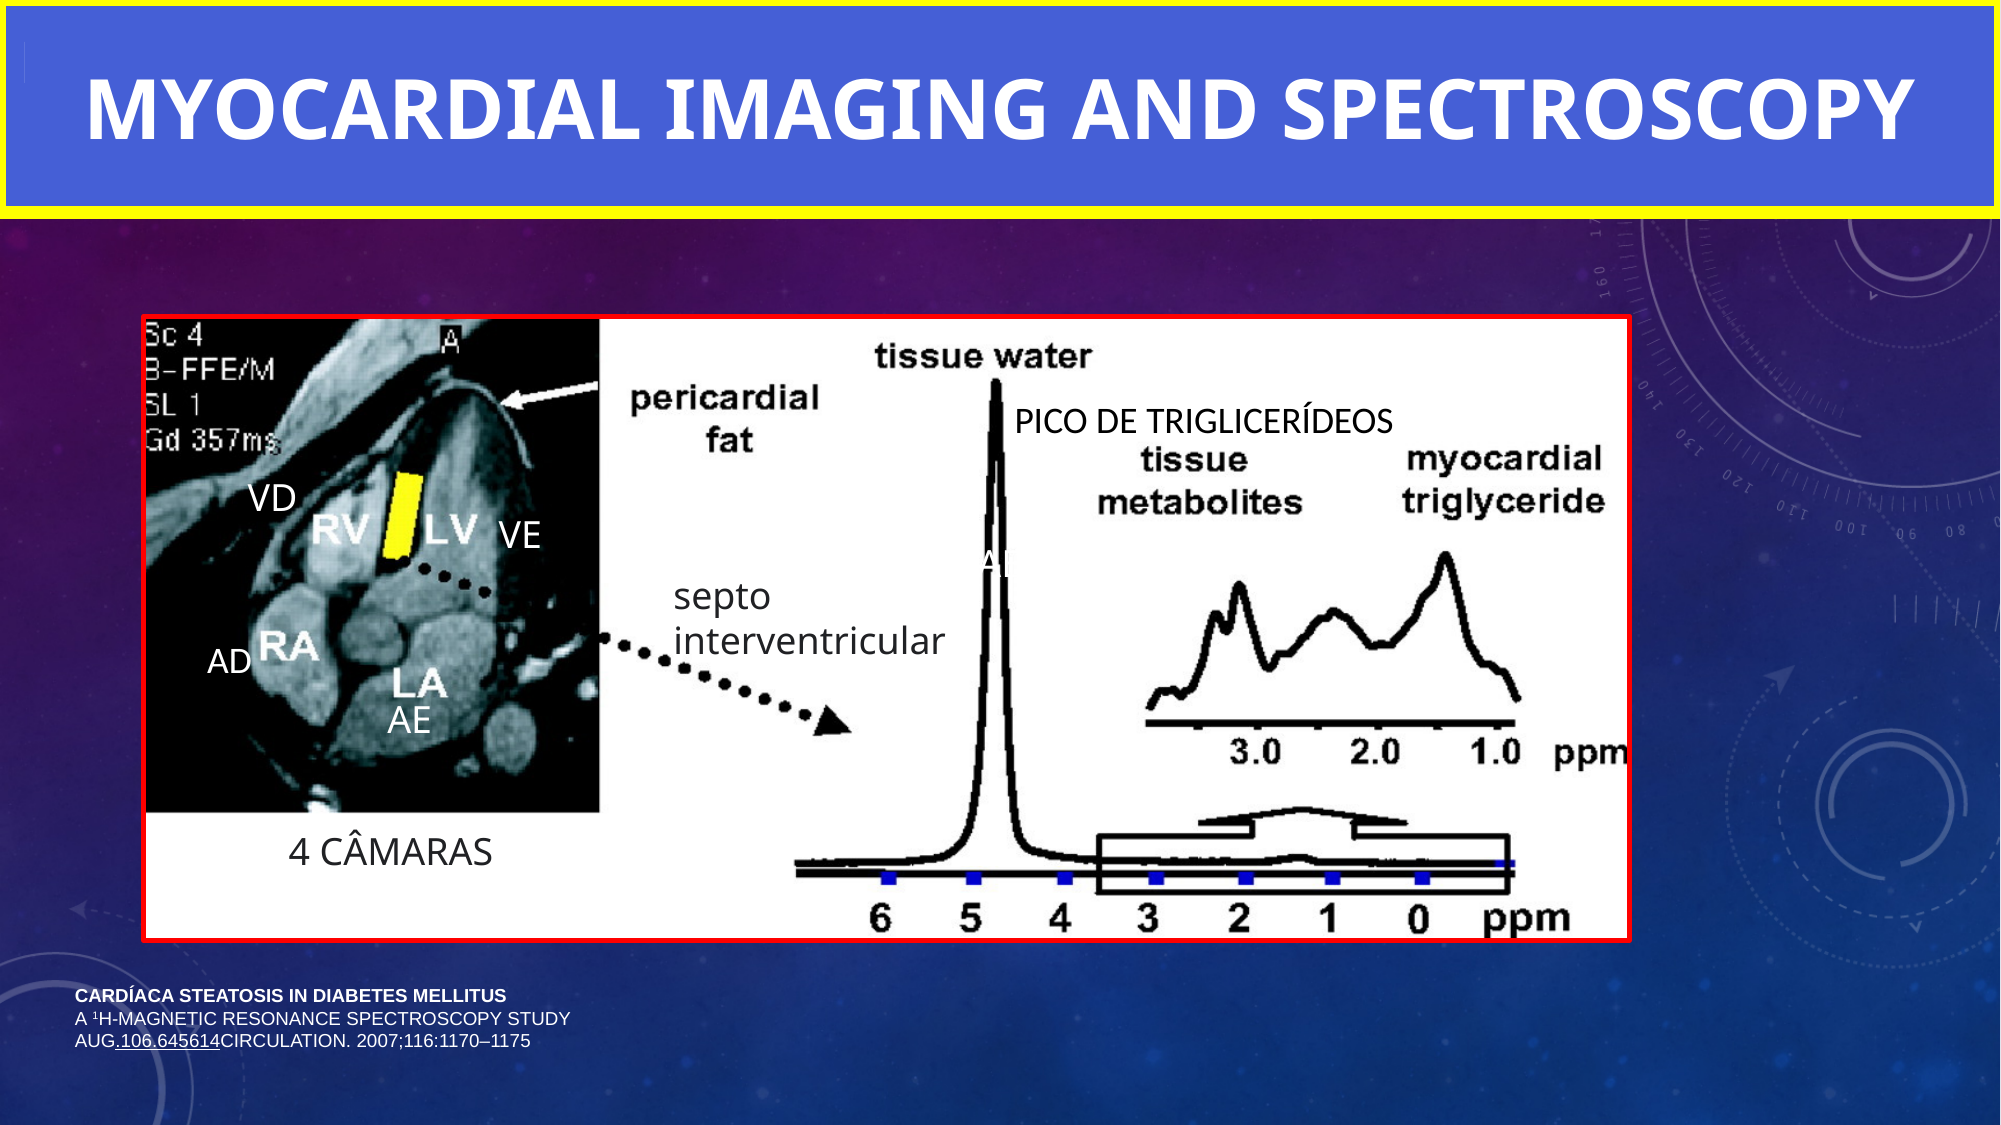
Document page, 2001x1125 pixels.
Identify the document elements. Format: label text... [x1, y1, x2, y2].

text_box MYOCARDIAL IMAGING AND SPECTROSCOPY [0, 0, 2000, 213]
picture [0, 0, 2001, 1125]
text_box CARDÍACA STEATOSIS IN DIABETES MELLITUS A 1H-MAGNETIC RESONANCE SPECTROSCOPY STUDY AUG.106.645614CIRCULATION. 2007;116:1170–1175 [60, 976, 868, 1059]
